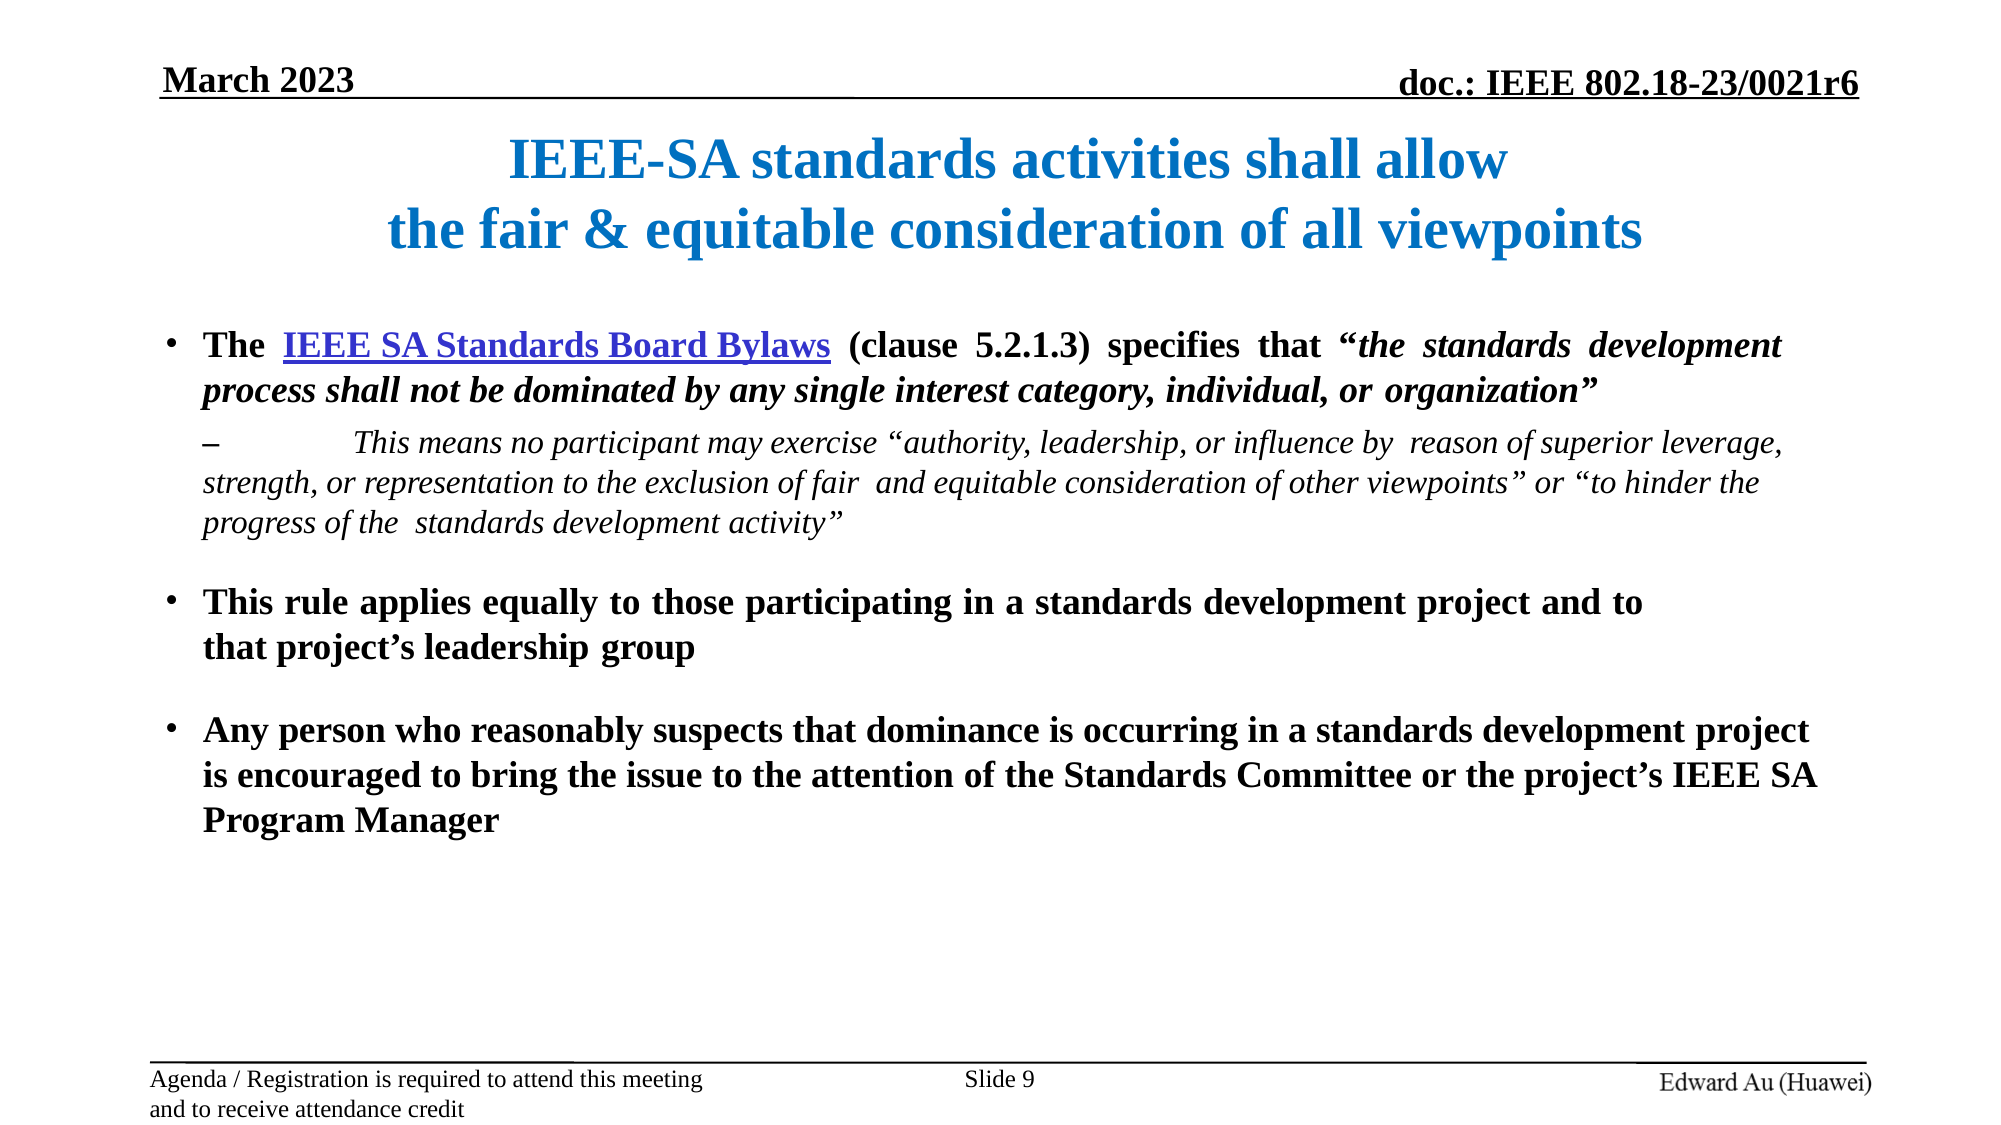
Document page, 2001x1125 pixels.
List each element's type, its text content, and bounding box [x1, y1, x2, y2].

title IEEE-SA standards activities shall allow the fair & equitable consideration of all viewpoints [162, 104, 1869, 276]
list The IEEE SA Standards Board Bylaws (clause 5.2.1.3) specifies that “the standards development process shall not be dominated by any single interest category, individual, or organization” – This means no participant may exercise “authority, leadership, or influence by reason of superior leverage, strength, or representation to the exclusion of fair and equitable consideration of other viewpoints” or “to hinder the progress of the standards development activity” This rule applies equally to those participating in a standards development project and to that project’s leadership group Any person who reasonably suspects that dominance is occurring in a standards development project is encouraged to bring the issue to the attention of the Standards Committee or the project’s IEEE SA Program Manager [149, 312, 1869, 988]
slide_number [162, 54, 663, 101]
slide_number Slide 9 [933, 1061, 1067, 1123]
picture [1174, 1058, 1887, 1113]
